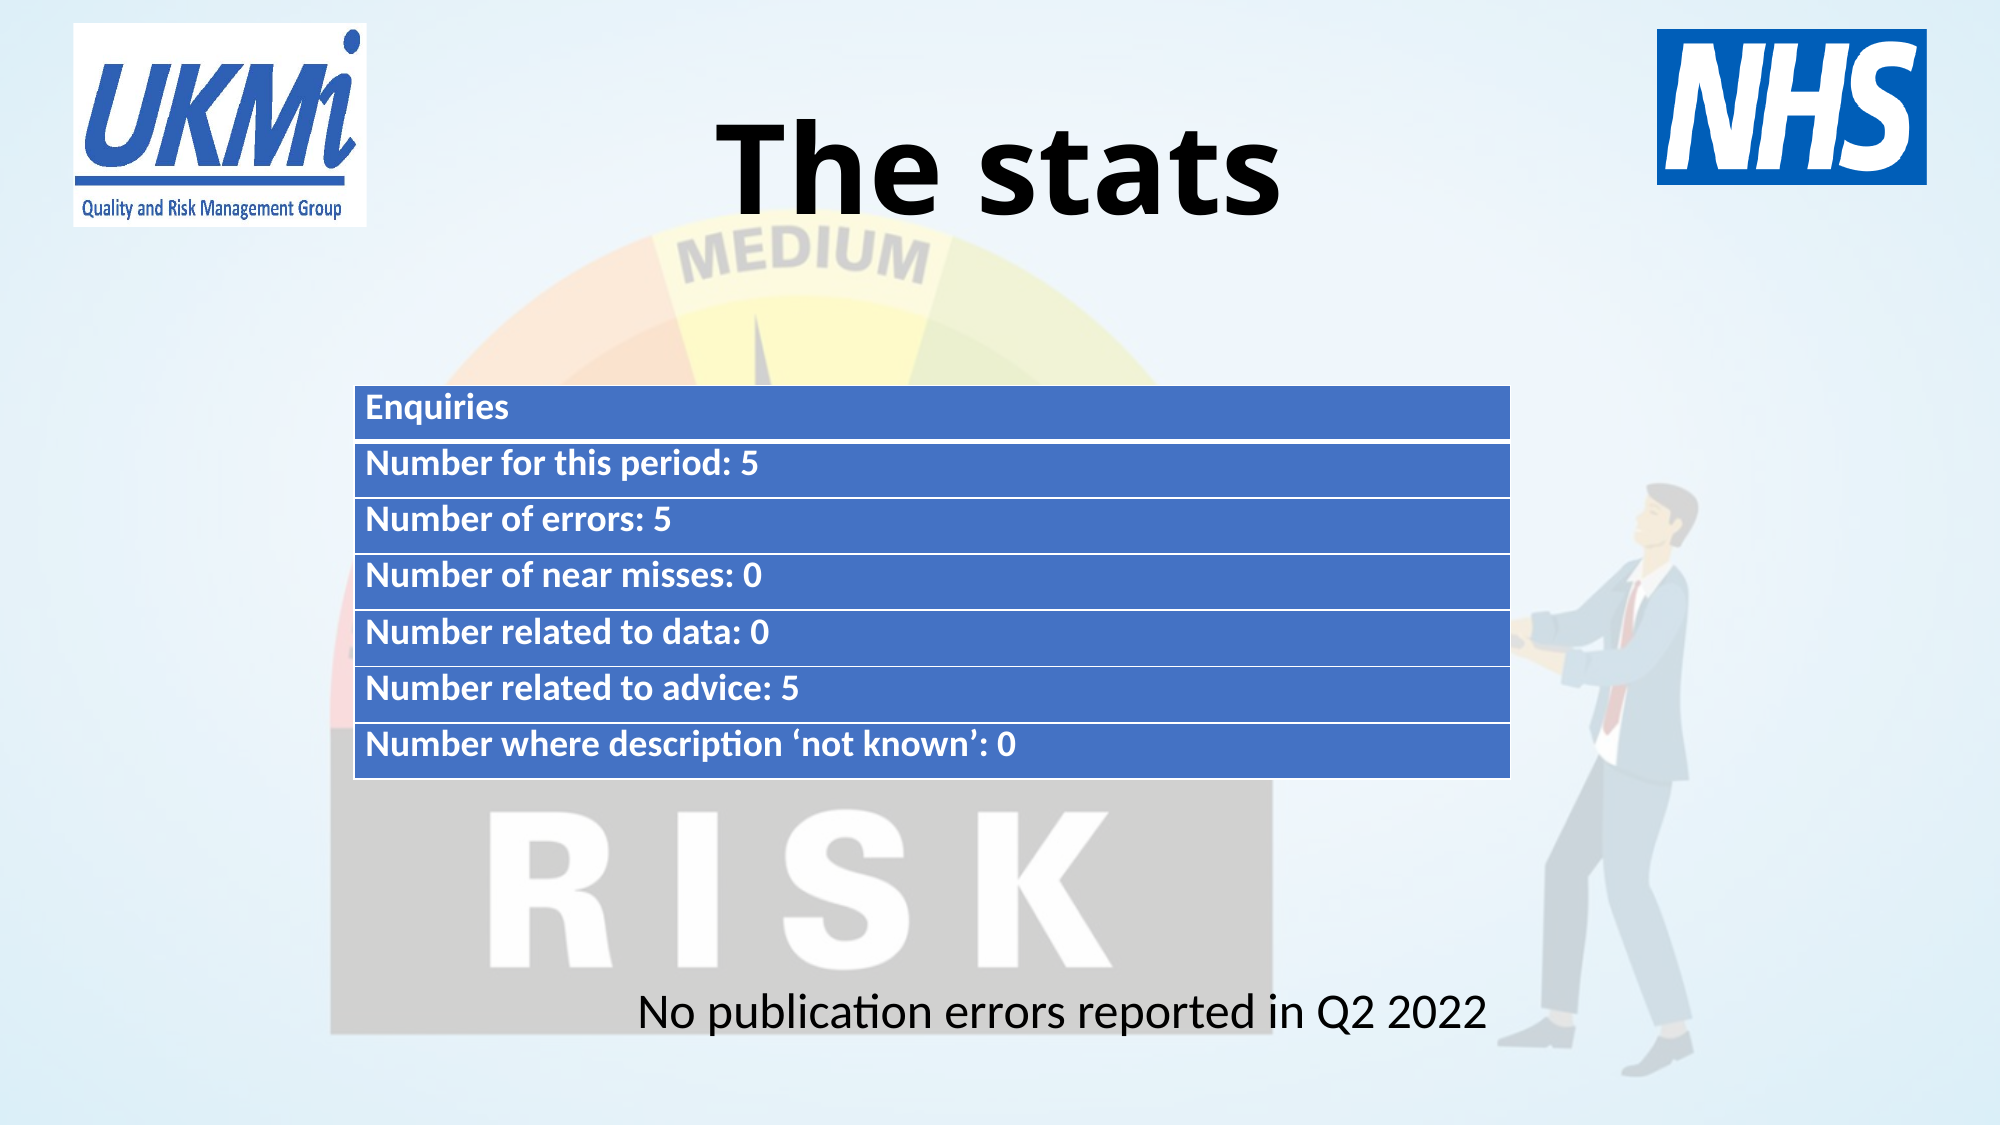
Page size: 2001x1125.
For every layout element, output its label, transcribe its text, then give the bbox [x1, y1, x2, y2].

picture [1657, 29, 1927, 185]
table_cell Number where description ‘not known’: 0 [355, 724, 1510, 778]
table_cell Number for this period: 5 [355, 444, 1510, 497]
subtitle No publication errors reported in Q2 2022 [312, 977, 1813, 1065]
table_cell Number related to advice: 5 [355, 667, 1510, 722]
table_header Enquiries [355, 386, 1510, 439]
table_cell Number related to data: 0 [355, 611, 1510, 666]
table_cell Number of near misses: 0 [355, 555, 1510, 609]
picture [73, 23, 367, 227]
title The stats [249, 60, 1750, 250]
table_cell Number of errors: 5 [355, 499, 1510, 553]
